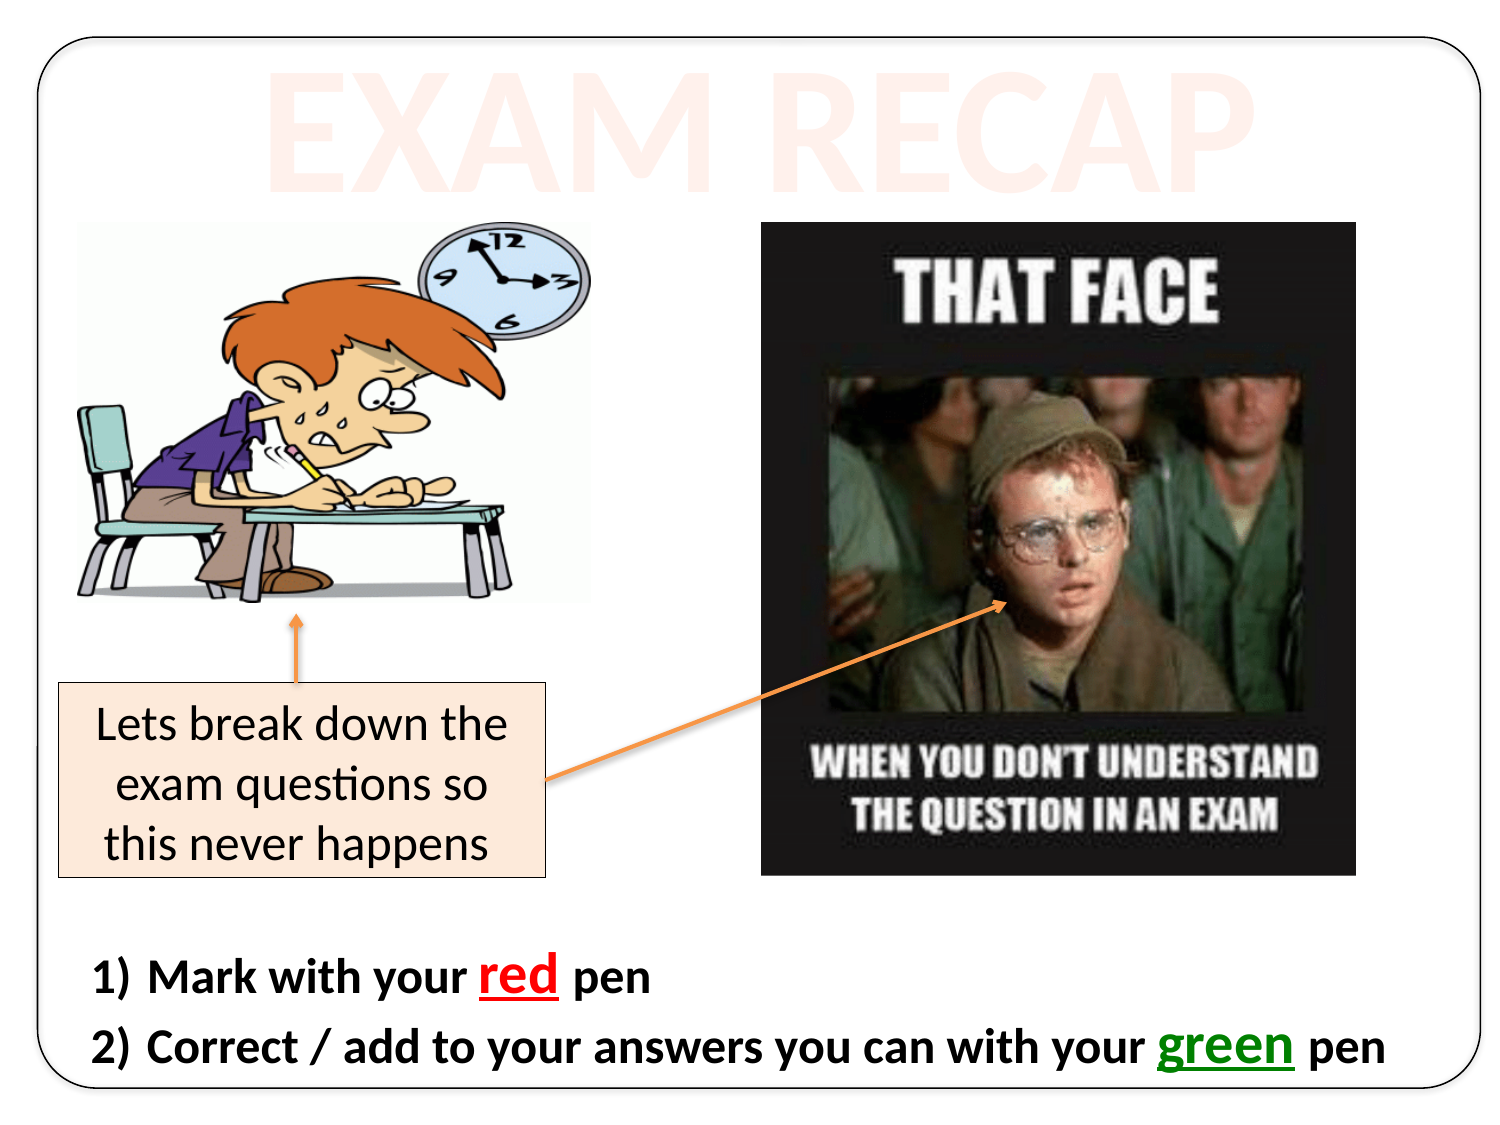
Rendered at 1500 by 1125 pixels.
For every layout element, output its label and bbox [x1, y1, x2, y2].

text_box [544, 602, 1008, 782]
picture [77, 222, 592, 603]
text_box [36, 36, 1482, 1089]
picture [760, 222, 1357, 903]
